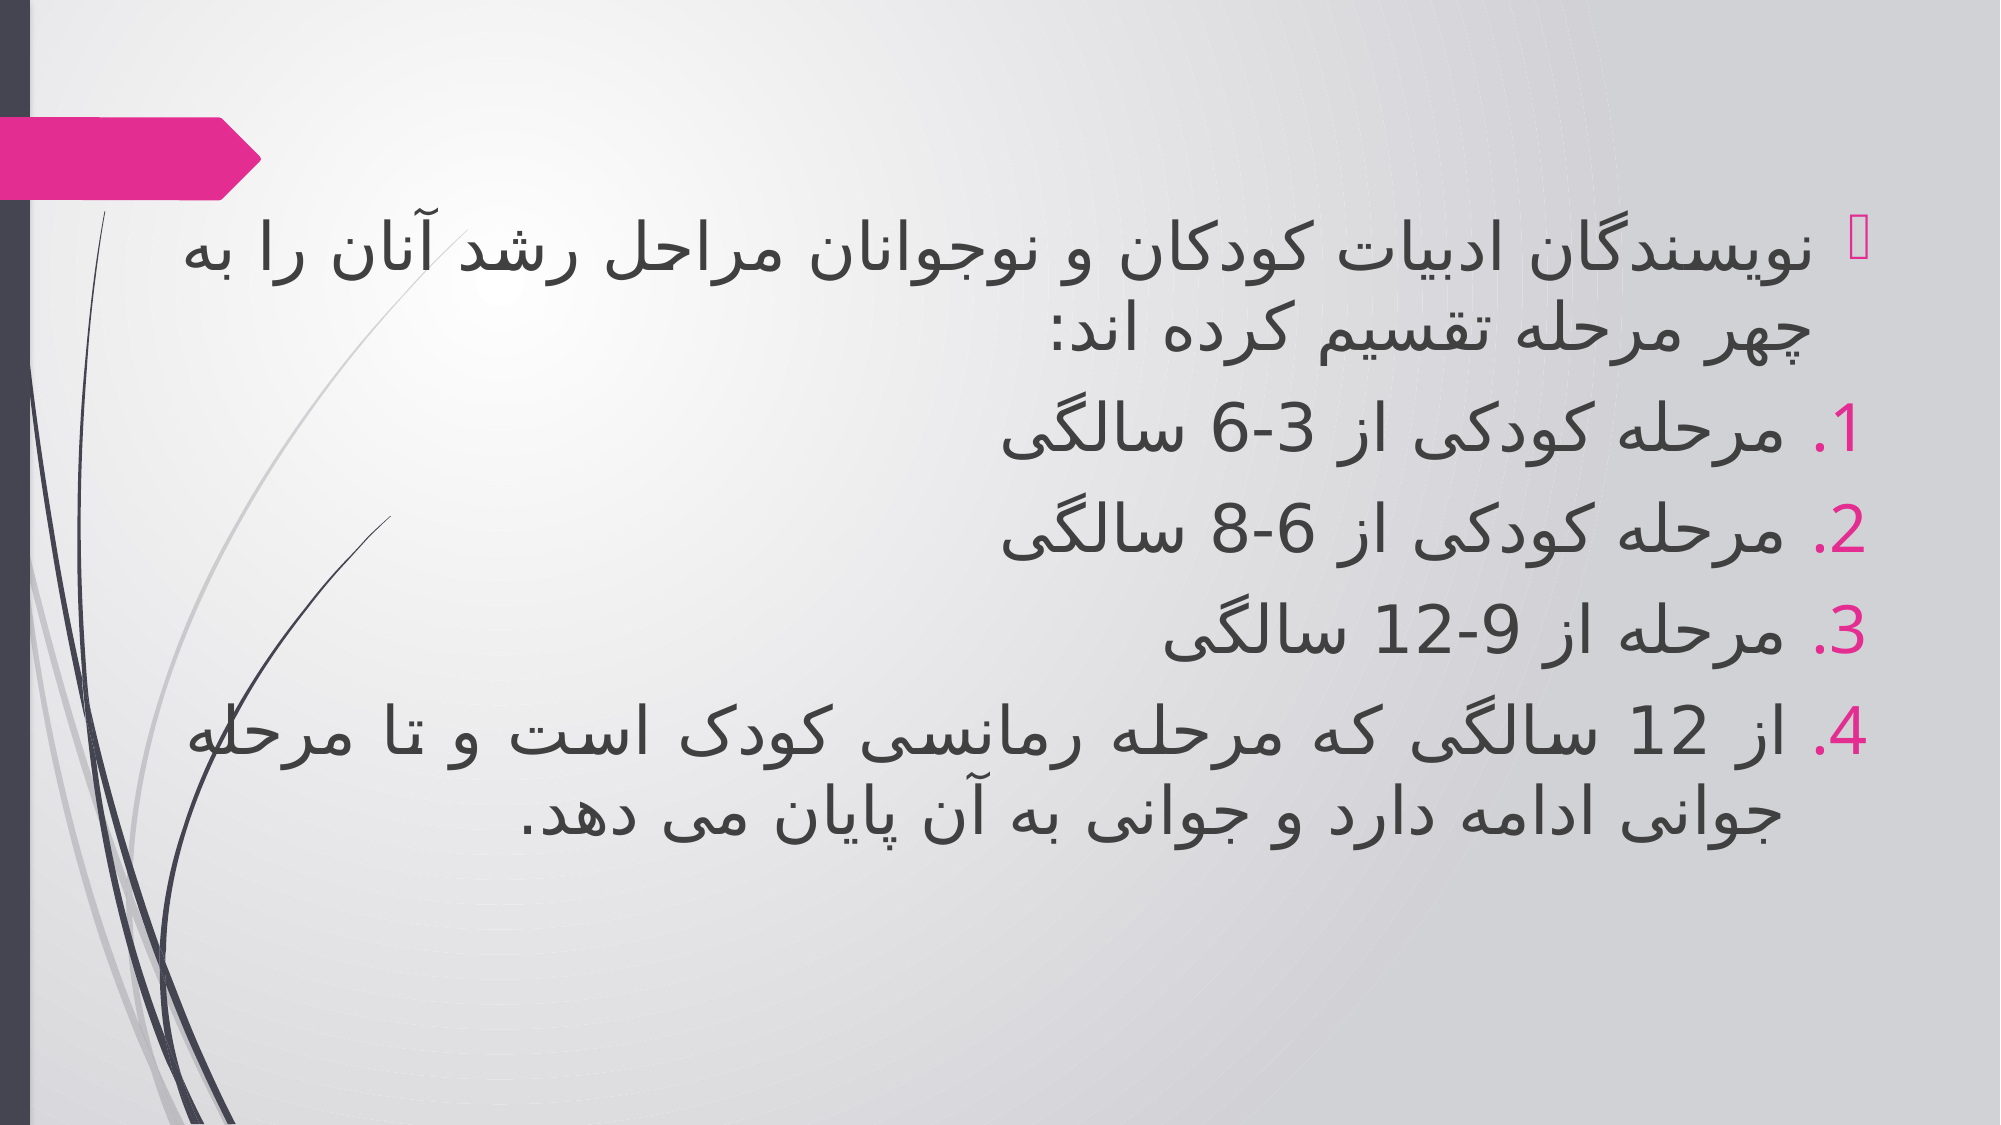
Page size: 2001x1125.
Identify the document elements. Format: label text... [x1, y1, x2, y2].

list نویسندگان ادبیات کودکان و نوجوانان مراحل رشد آنان را به چهر مرحله تقسیم کرده اند: مرحله کودکی از 3-6 سالگی مرحله کودکی از 6-8 سالگی مرحله از 9-12 سالگی از 12 سالگی که مرحله رمانسی کودک است و تا مرحله جوانی ادامه دارد و جوانی به آن پایان می دهد. [166, 196, 1888, 970]
